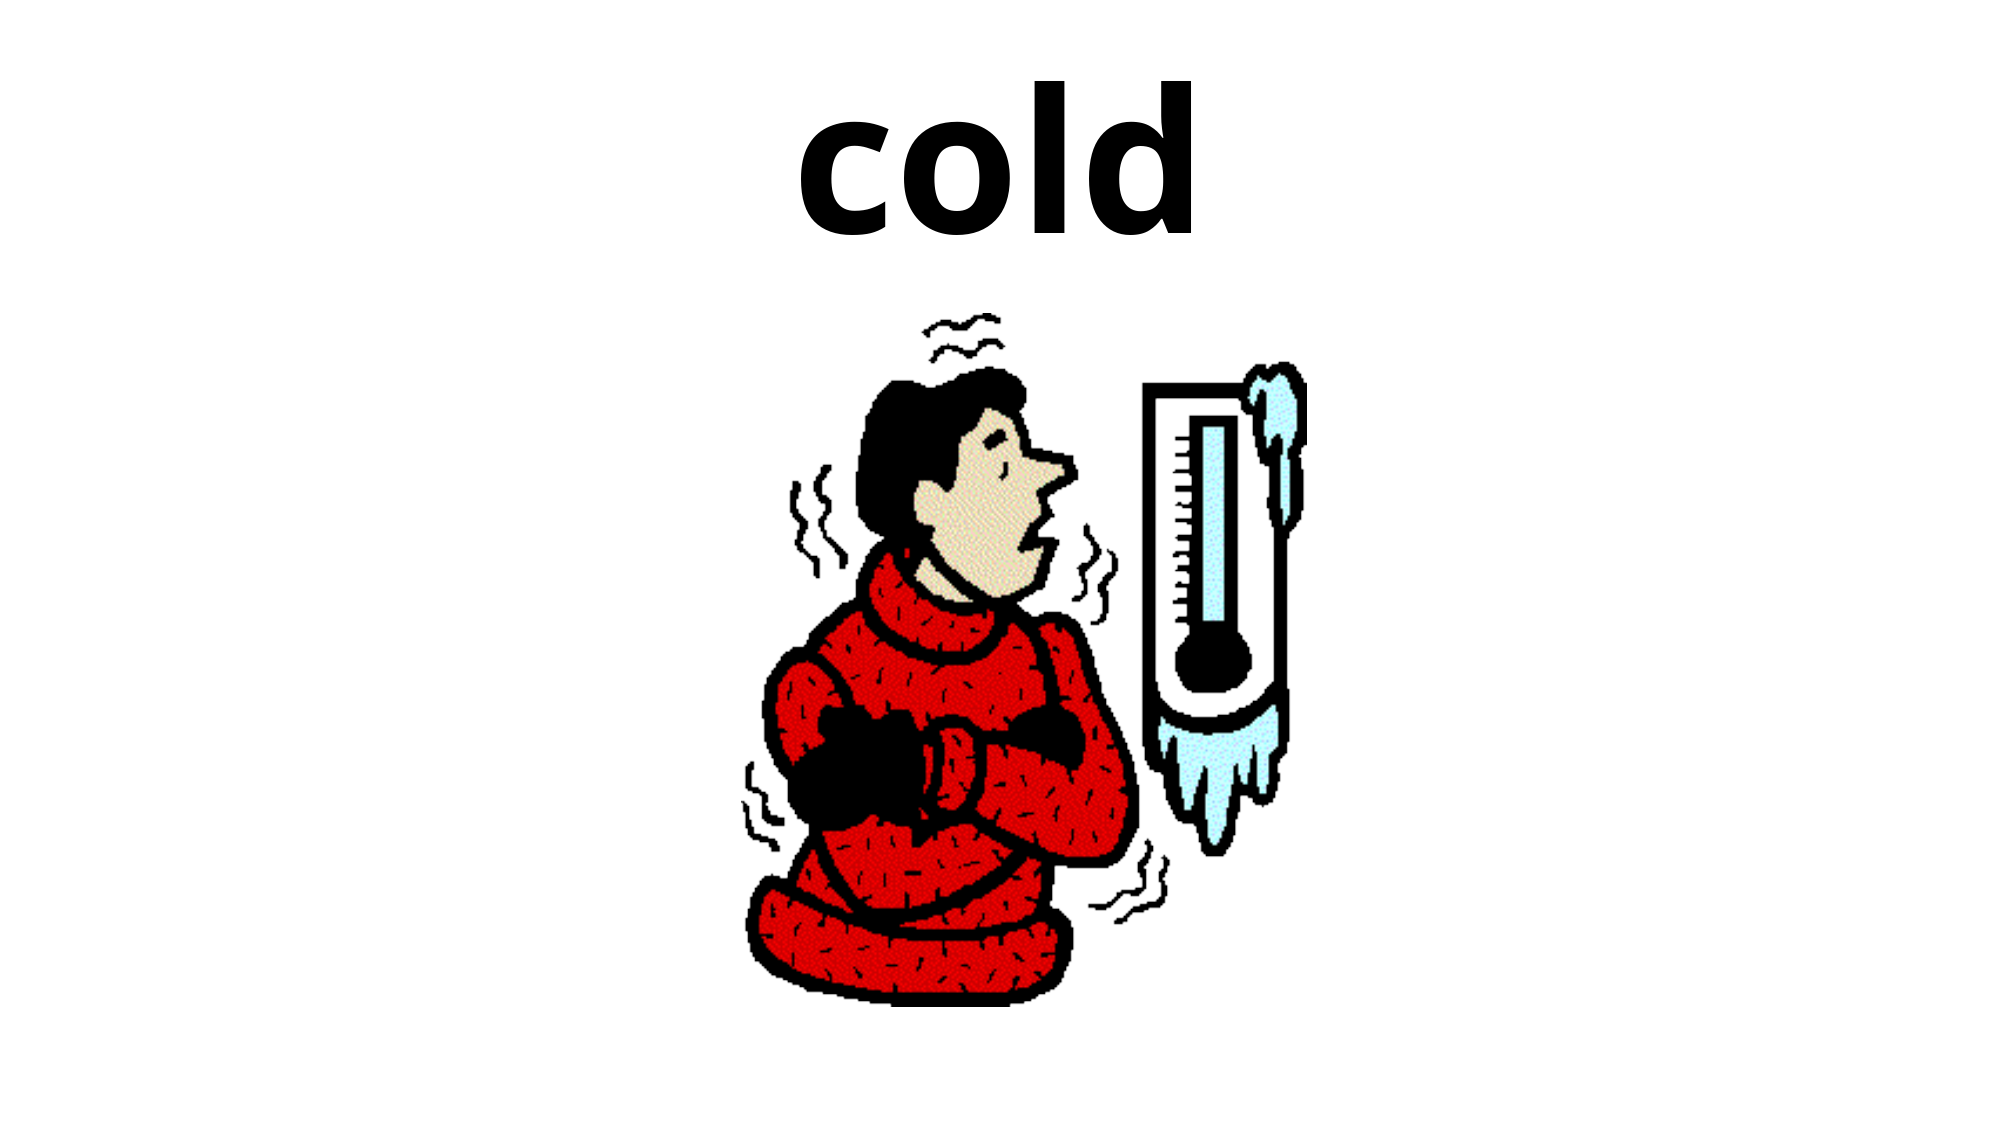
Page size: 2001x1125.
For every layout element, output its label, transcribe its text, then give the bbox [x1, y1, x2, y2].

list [741, 313, 1307, 1007]
title cold [137, 59, 1863, 278]
